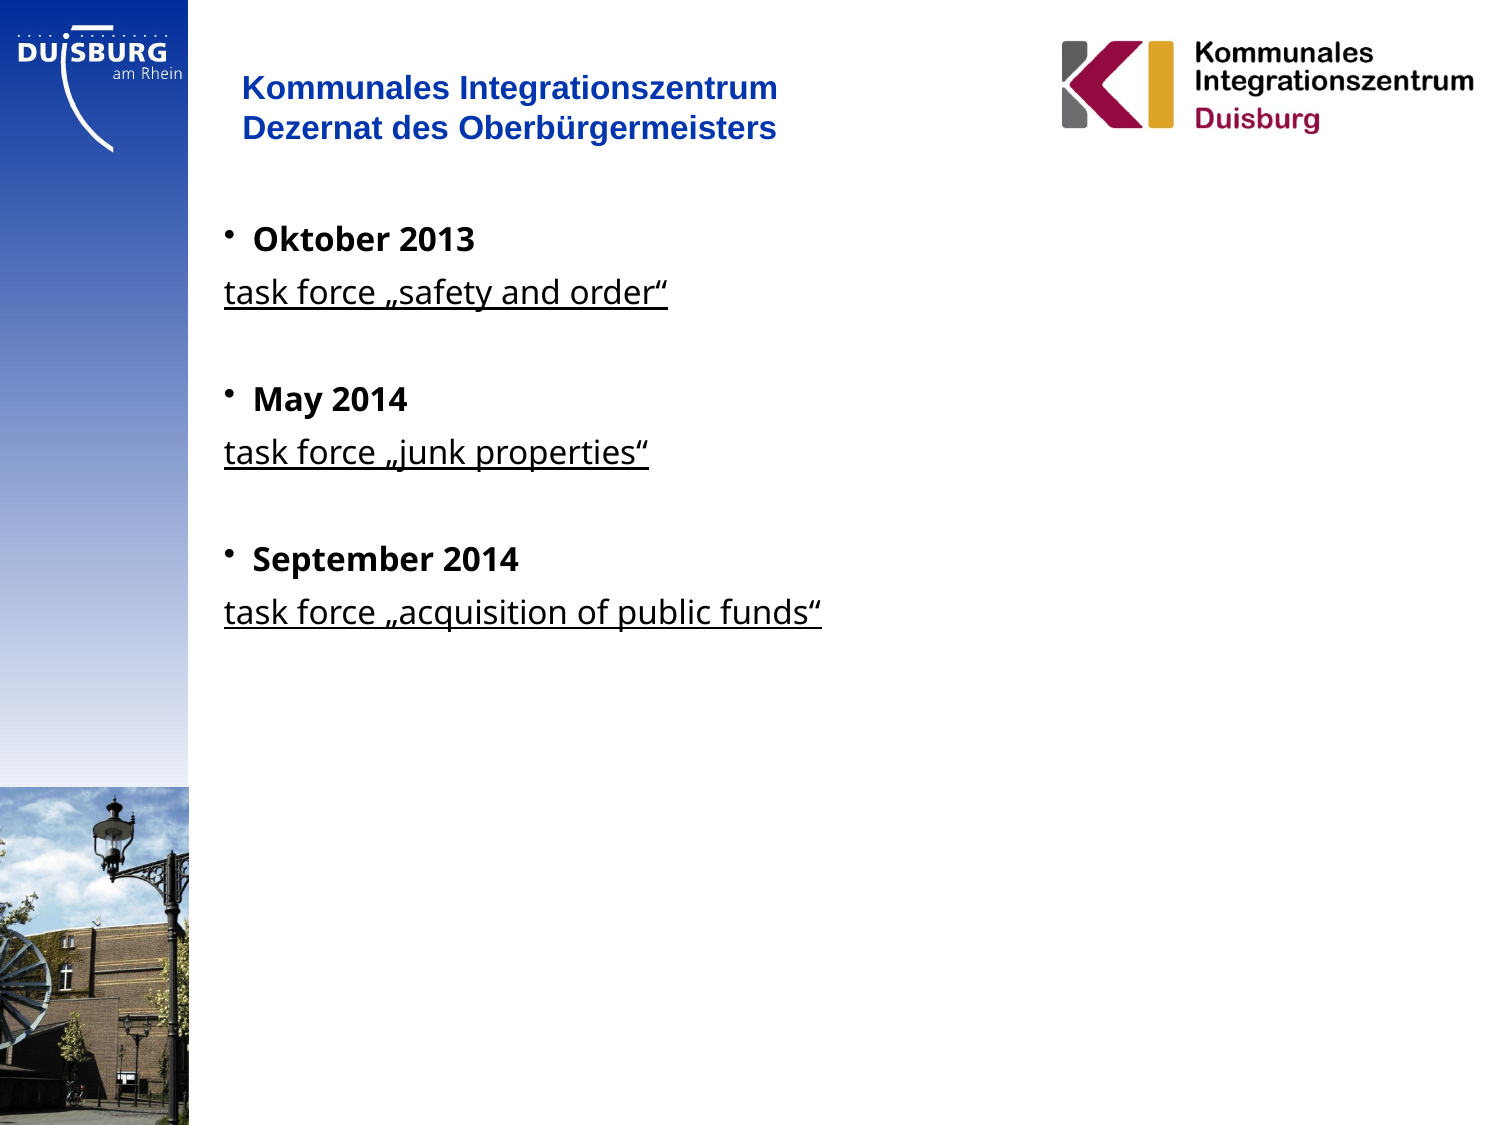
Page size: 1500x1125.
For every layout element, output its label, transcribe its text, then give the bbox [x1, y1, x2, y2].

picture [0, 0, 190, 1125]
picture [1062, 37, 1476, 134]
text_box Oktober 2013 task force „safety and order“ May 2014 task force „junk properties“ September 2014 task force „acquisition of public funds“ [212, 212, 1463, 1059]
text_box Kommunales Integrationszentrum [226, 46, 1057, 98]
text_box Dezernat des Oberbürgermeisters [226, 98, 1477, 155]
